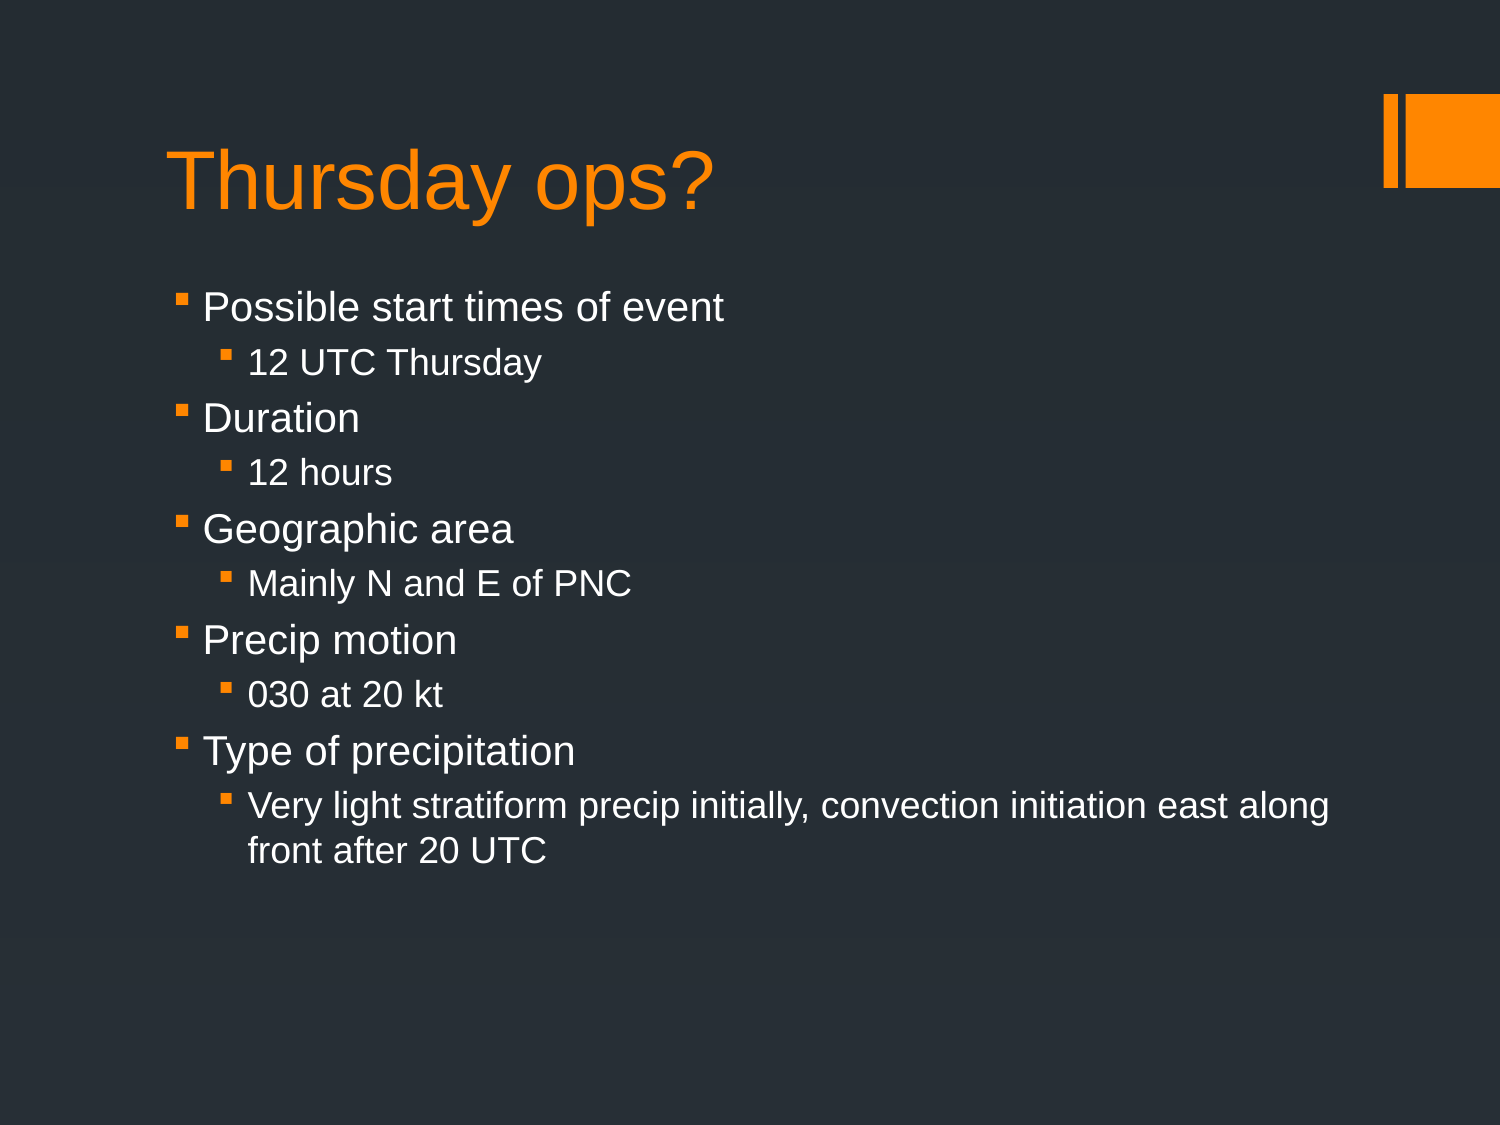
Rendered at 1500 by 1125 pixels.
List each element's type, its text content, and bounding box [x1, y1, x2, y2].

list Possible start times of event 12 UTC Thursday Duration 12 hours Geographic area Mainly N and E of PNC Precip motion 030 at 20 kt Type of precipitation Very light stratiform precip initially, convection initiation east along front after 20 UTC [150, 272, 1350, 1035]
title Thursday ops? [150, 44, 1350, 234]
